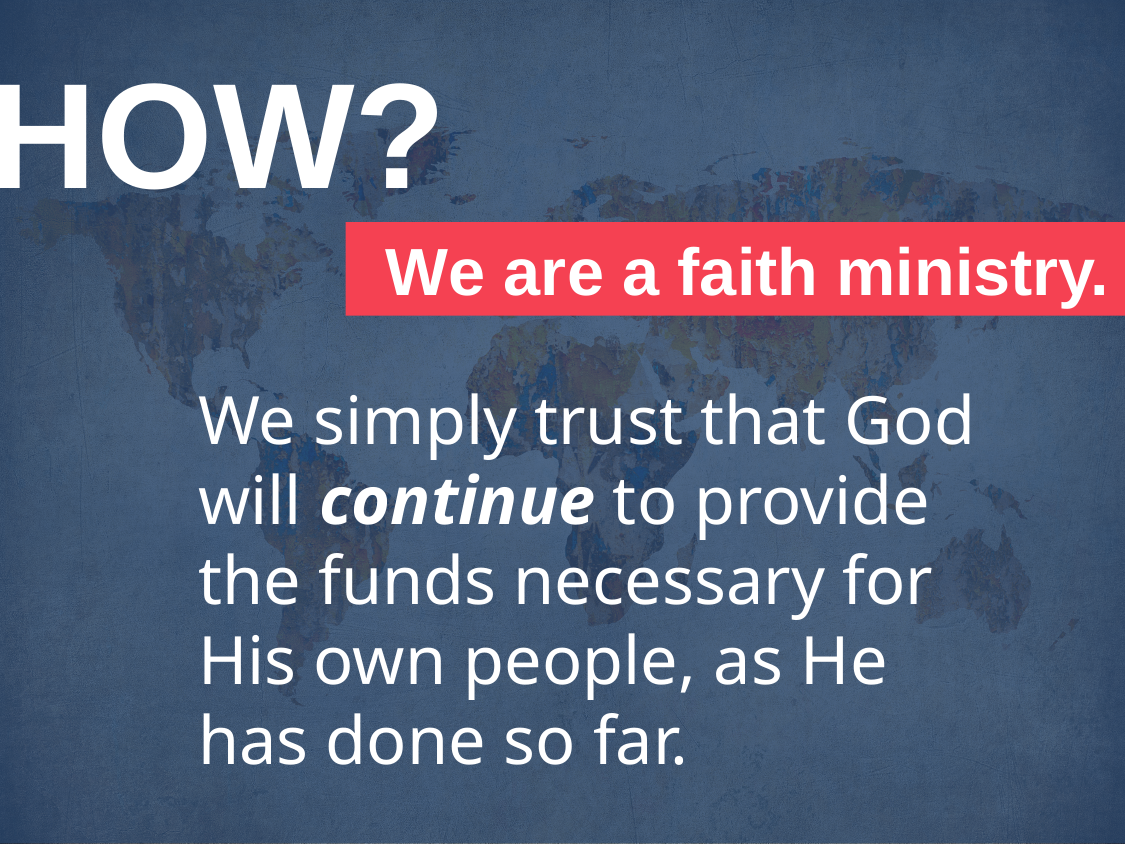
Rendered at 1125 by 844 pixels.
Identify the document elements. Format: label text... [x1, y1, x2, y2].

subtitle We simply trust that God will continue to provide the funds necessary for His own people, as He has done so far. [186, 366, 1012, 439]
title HOW? [0, 27, 1083, 171]
text_box We are a faith ministry. [343, 220, 1125, 318]
